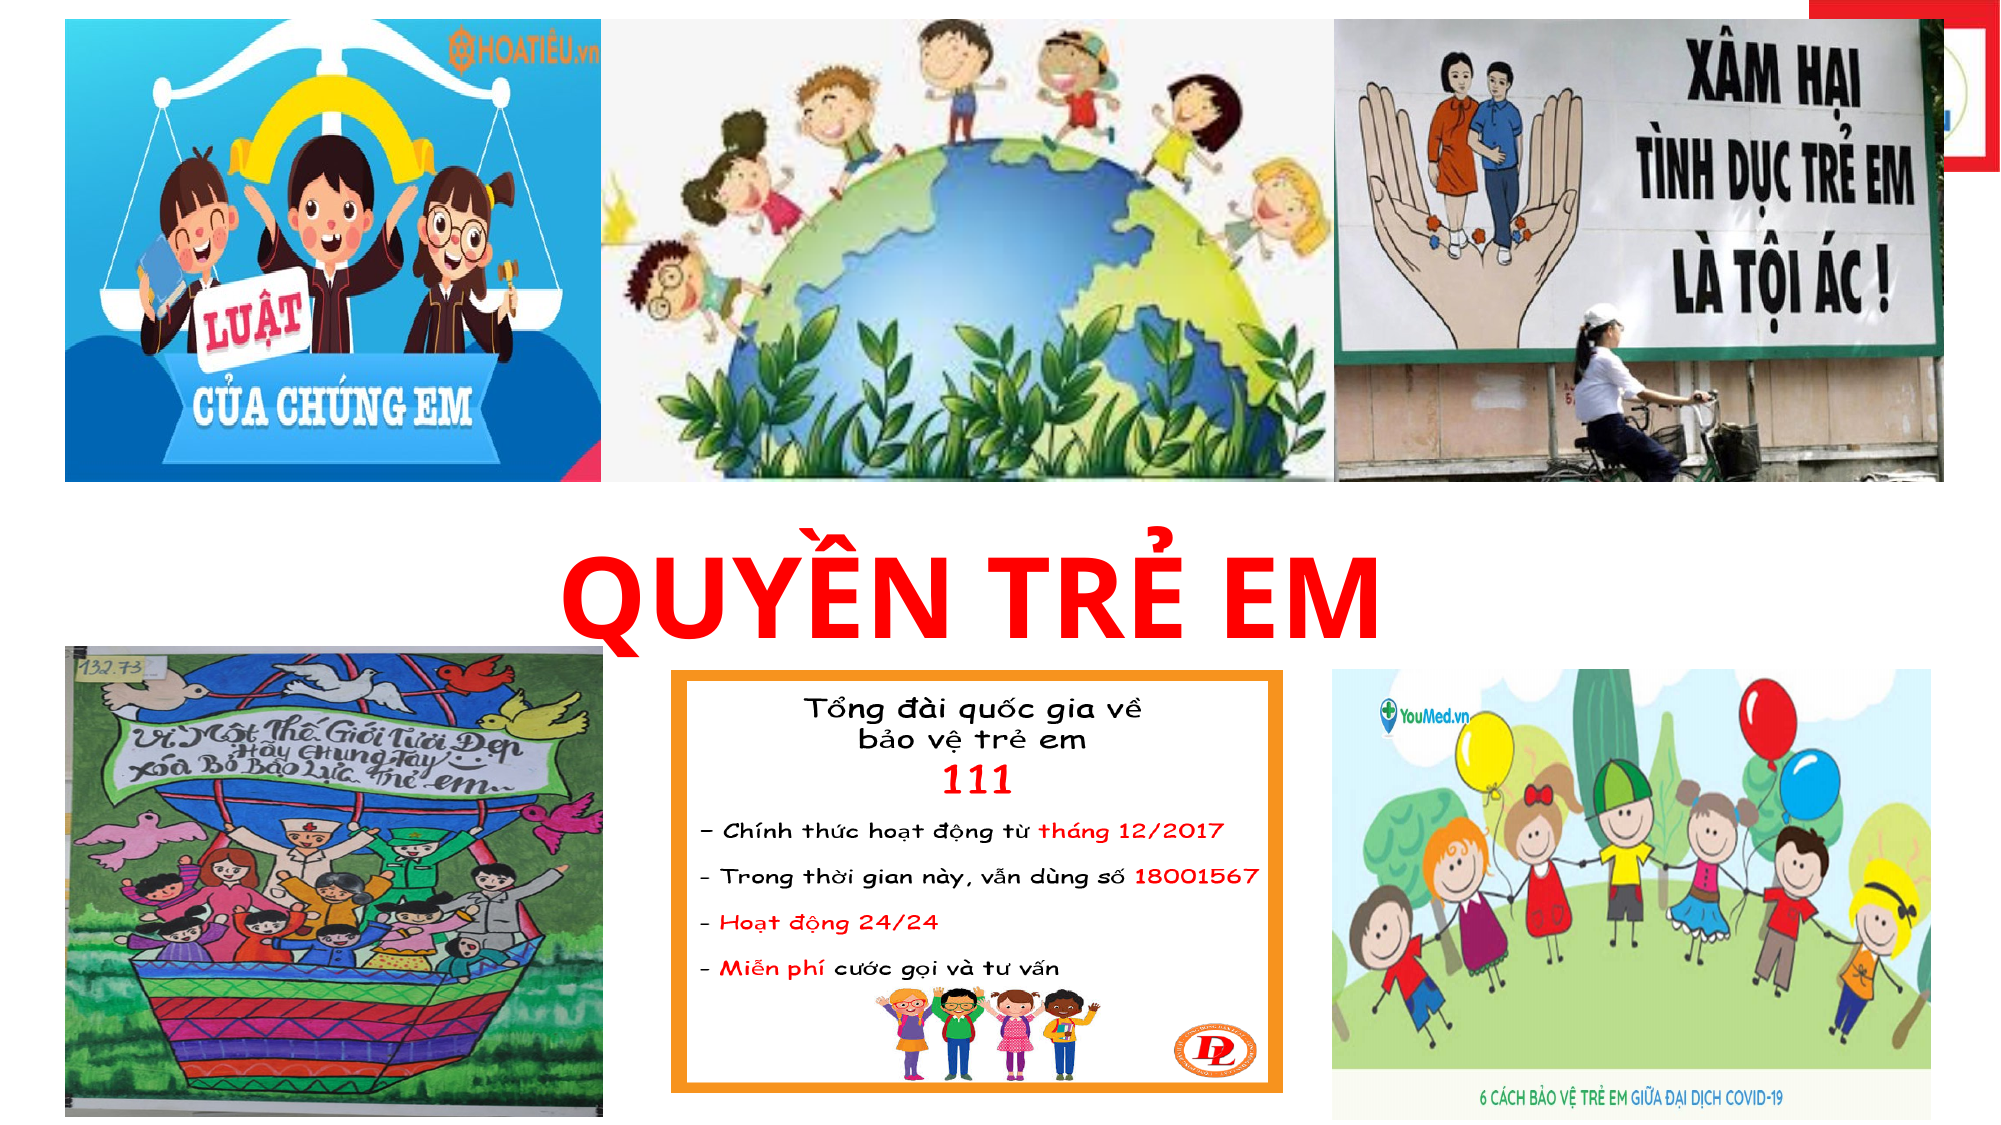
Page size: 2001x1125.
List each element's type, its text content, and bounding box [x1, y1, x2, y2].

text_box QUYỀN TRẺ EM [65, 518, 1879, 669]
picture [1332, 669, 1931, 1120]
picture [65, 646, 603, 1117]
picture [671, 670, 1283, 1093]
picture [65, 0, 2000, 482]
